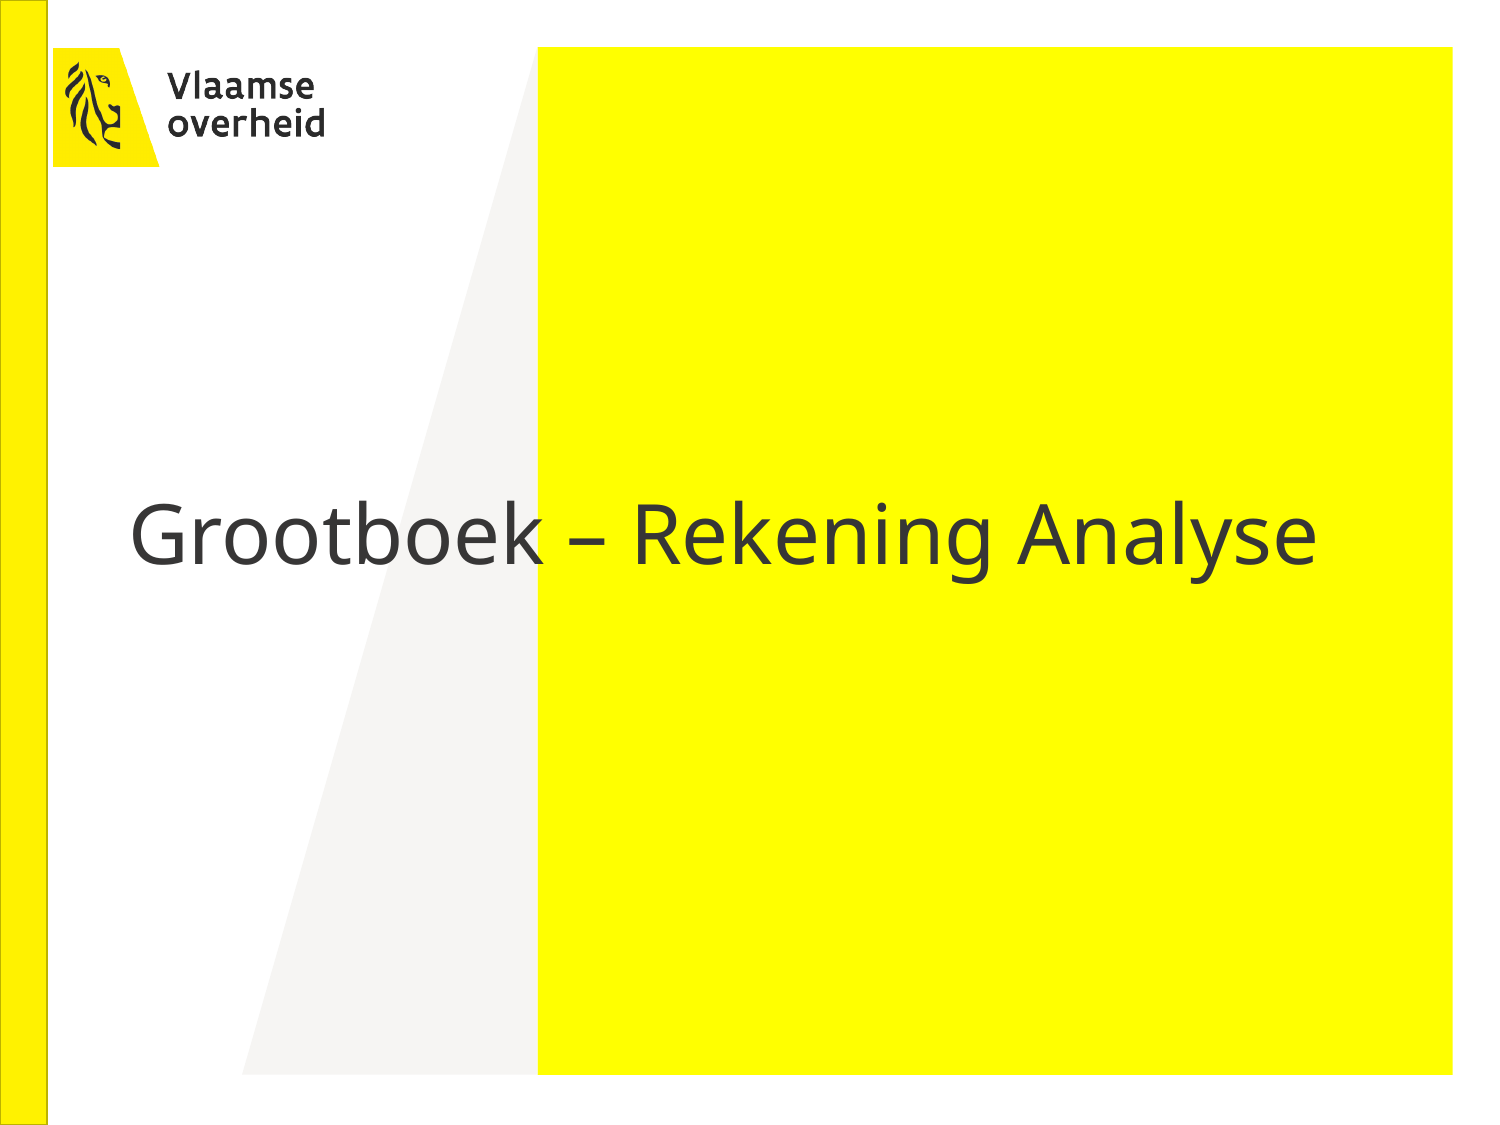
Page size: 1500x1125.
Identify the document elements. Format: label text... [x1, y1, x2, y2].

title Grootboek – Rekening Analyse [128, 468, 1372, 606]
picture [53, 48, 324, 167]
